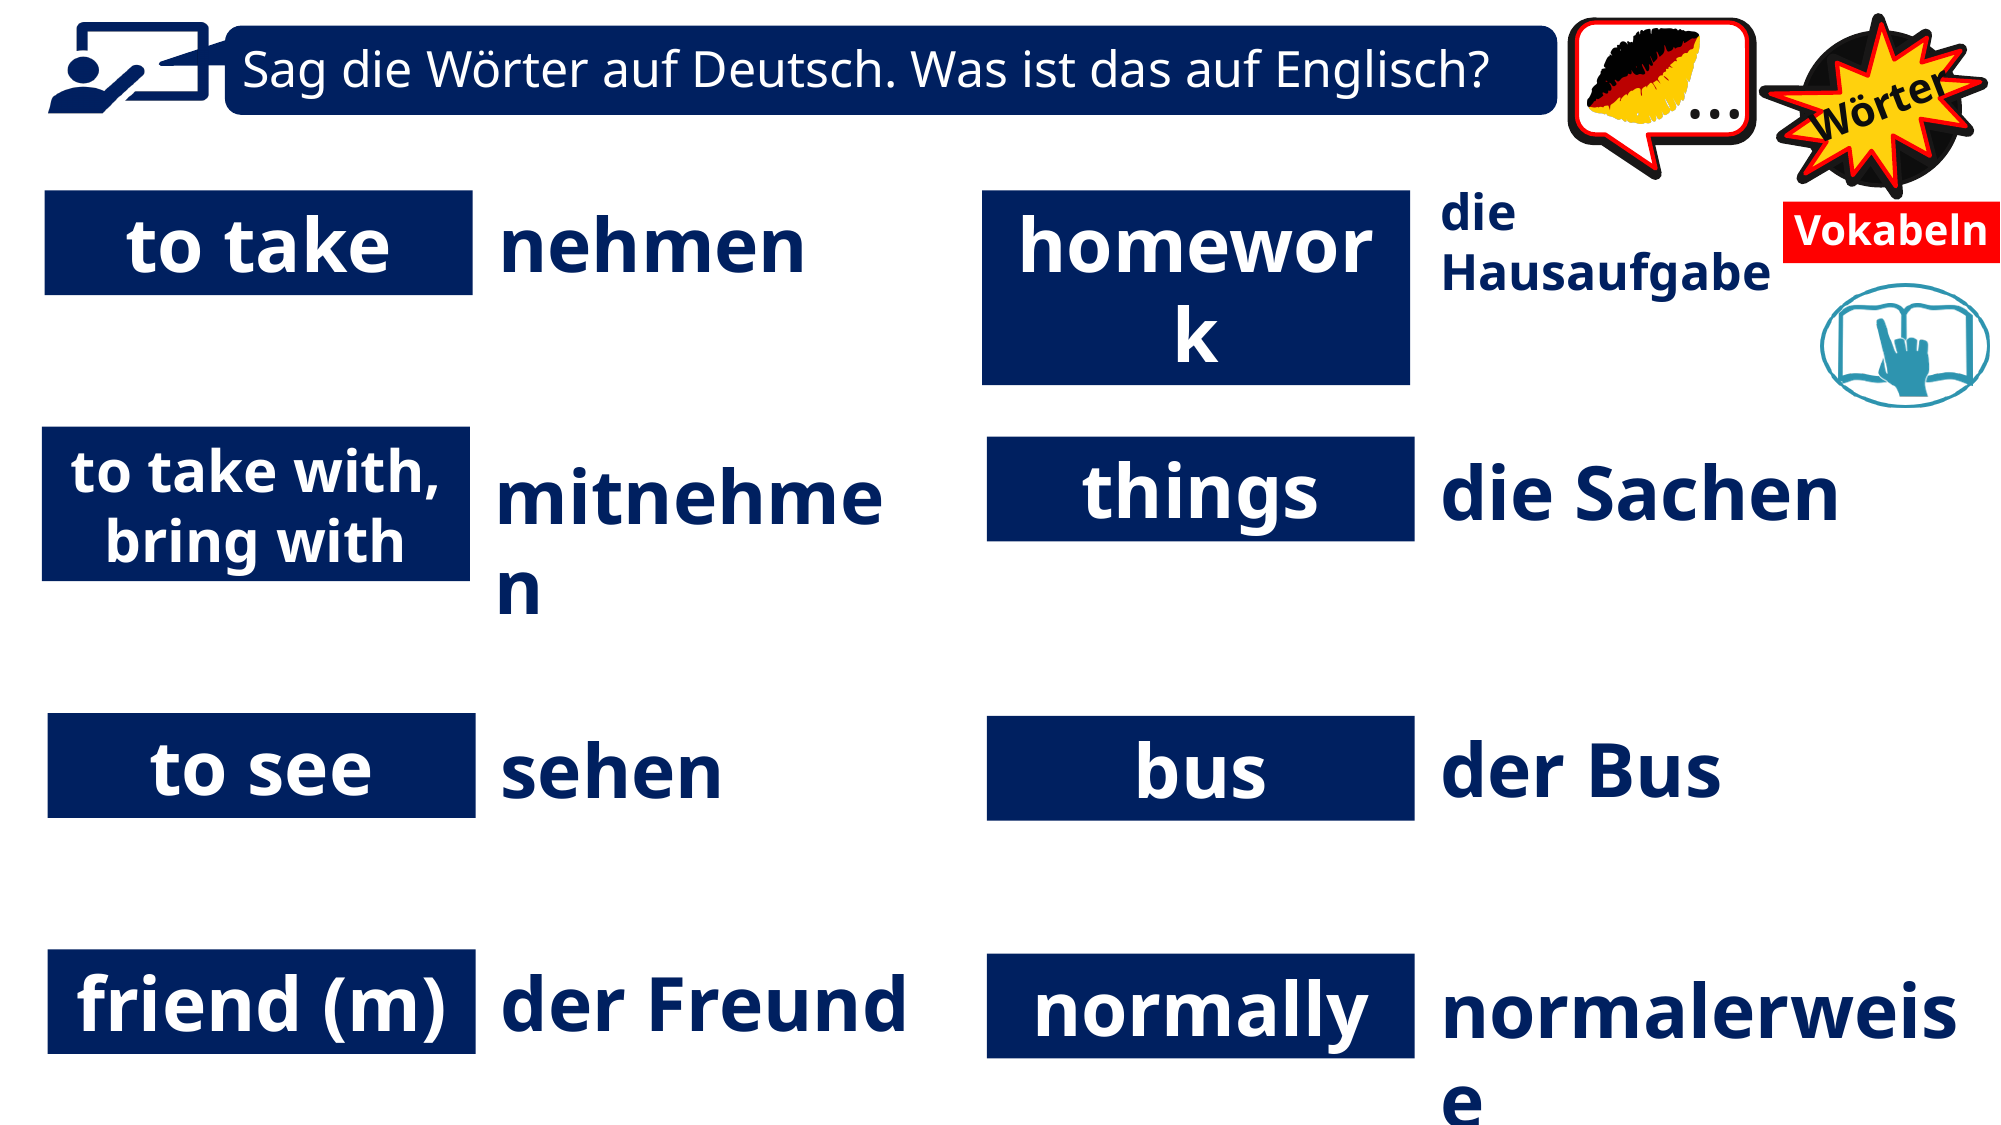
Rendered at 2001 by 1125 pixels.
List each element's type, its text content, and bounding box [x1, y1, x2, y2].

text_box die Hausaufgabe [1425, 172, 1838, 308]
text_box der Bus [1425, 715, 1881, 821]
title Vokabeln [1838, 201, 2000, 264]
text_box [220, 34, 1556, 115]
text_box bus [986, 715, 1415, 821]
text_box der Freund [485, 949, 1035, 1054]
picture [39, 0, 216, 143]
text_box to see [47, 713, 476, 818]
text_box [1573, 22, 1751, 139]
text_box to take [44, 190, 473, 296]
text_box friend (m) [47, 949, 476, 1054]
text_box sehen [485, 716, 942, 821]
text_box [230, 25, 1552, 30]
text_box mitnehmen [480, 441, 936, 637]
picture [1820, 283, 1990, 408]
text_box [1779, 26, 1984, 193]
text_box nehmen [483, 190, 830, 296]
text_box to take with, bring with [41, 426, 470, 582]
text_box homework [982, 190, 1411, 386]
text_box die Sachen [1425, 438, 1881, 544]
text_box normalerweise [1425, 955, 1991, 1125]
text_box things [986, 436, 1415, 542]
text_box normally [986, 953, 1415, 1059]
text_box Sag die Wörter auf Deutsch. Was ist das auf Englisch? [227, 30, 1566, 106]
